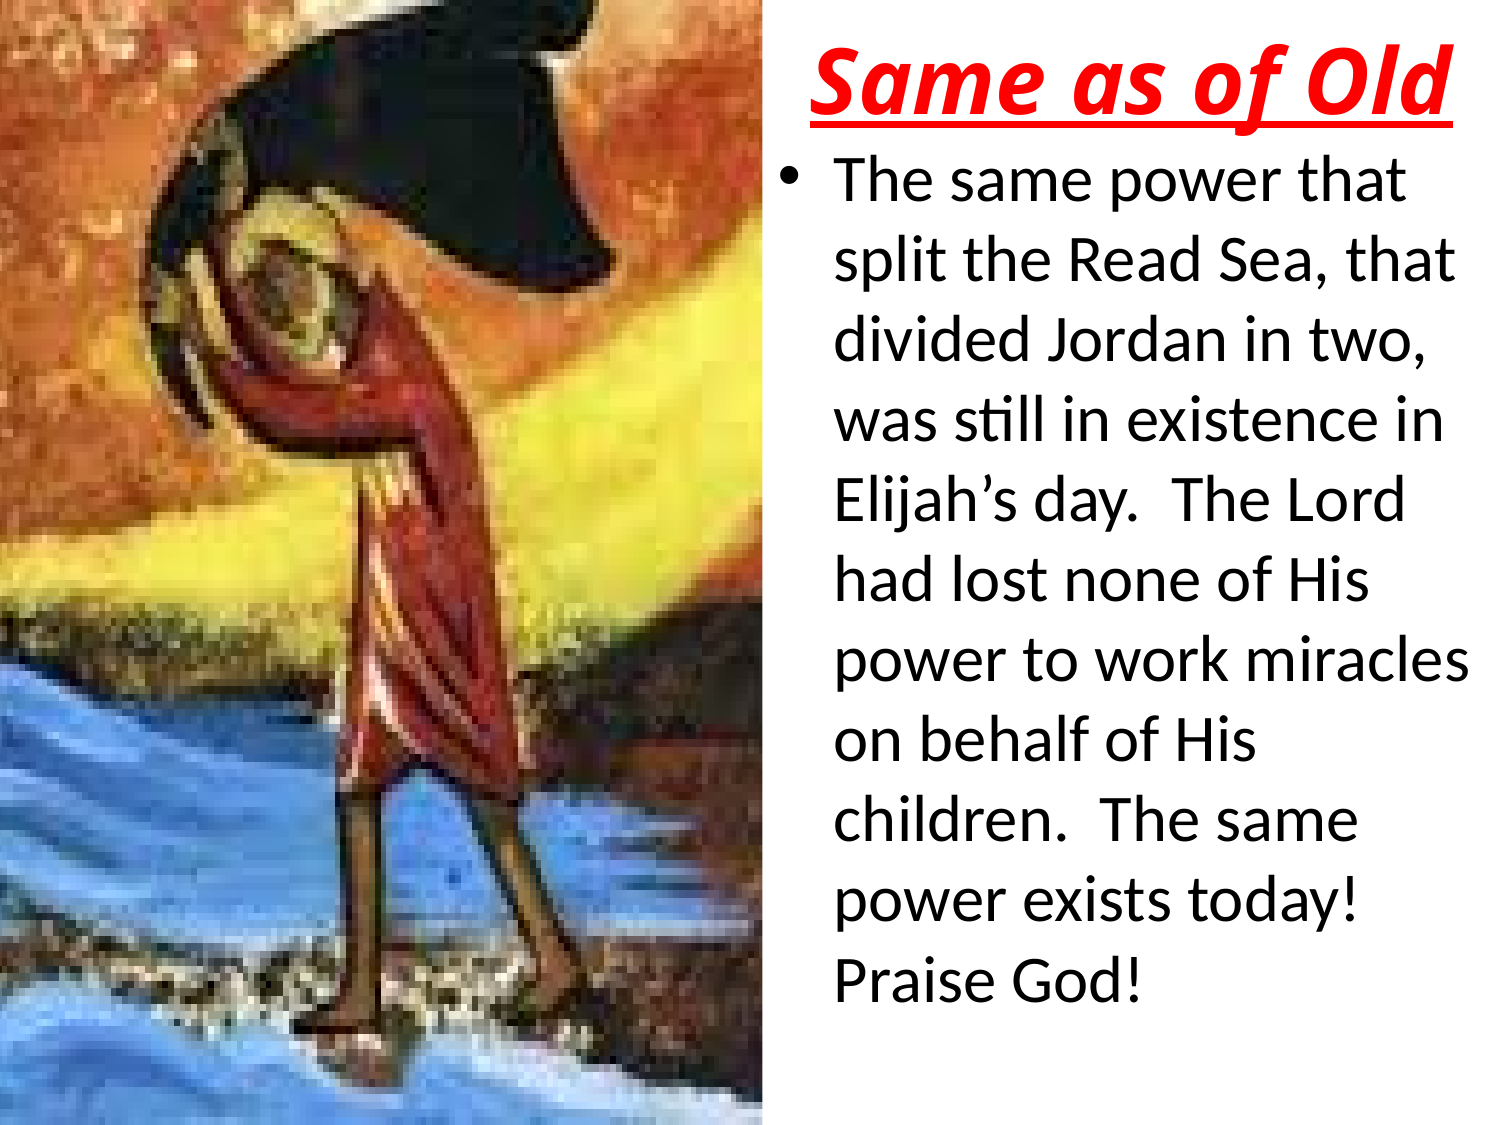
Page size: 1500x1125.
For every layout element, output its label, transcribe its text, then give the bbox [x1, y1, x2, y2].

list The same power that split the Read Sea, that divided Jordan in two, was still in existence in Elijah’s day. The Lord had lost none of His power to work miracles on behalf of His children. The same power exists today! Praise God! [766, 127, 1500, 1125]
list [0, 0, 763, 1125]
title Same as of Old [763, 0, 1500, 127]
